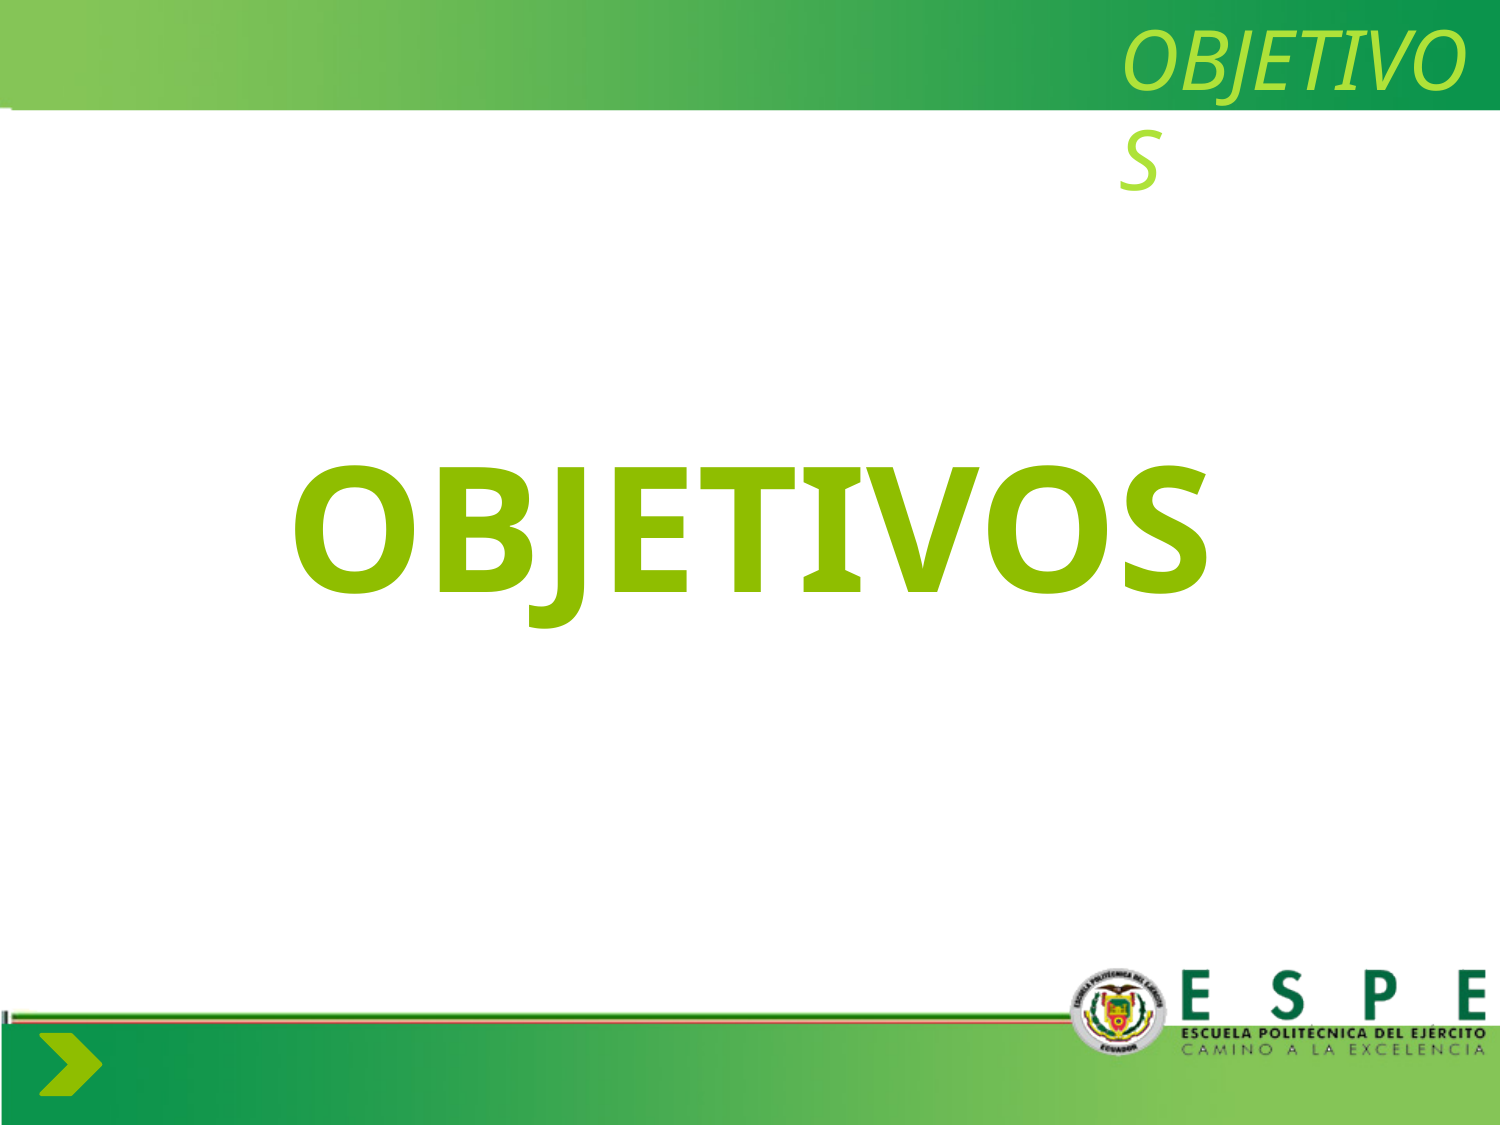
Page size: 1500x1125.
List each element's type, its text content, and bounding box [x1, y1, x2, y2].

title OBJETIVOS [41, 408, 1459, 811]
picture [0, 897, 1500, 1125]
picture [0, 0, 1500, 162]
text_box OBJETIVOS [1104, 168, 1500, 215]
